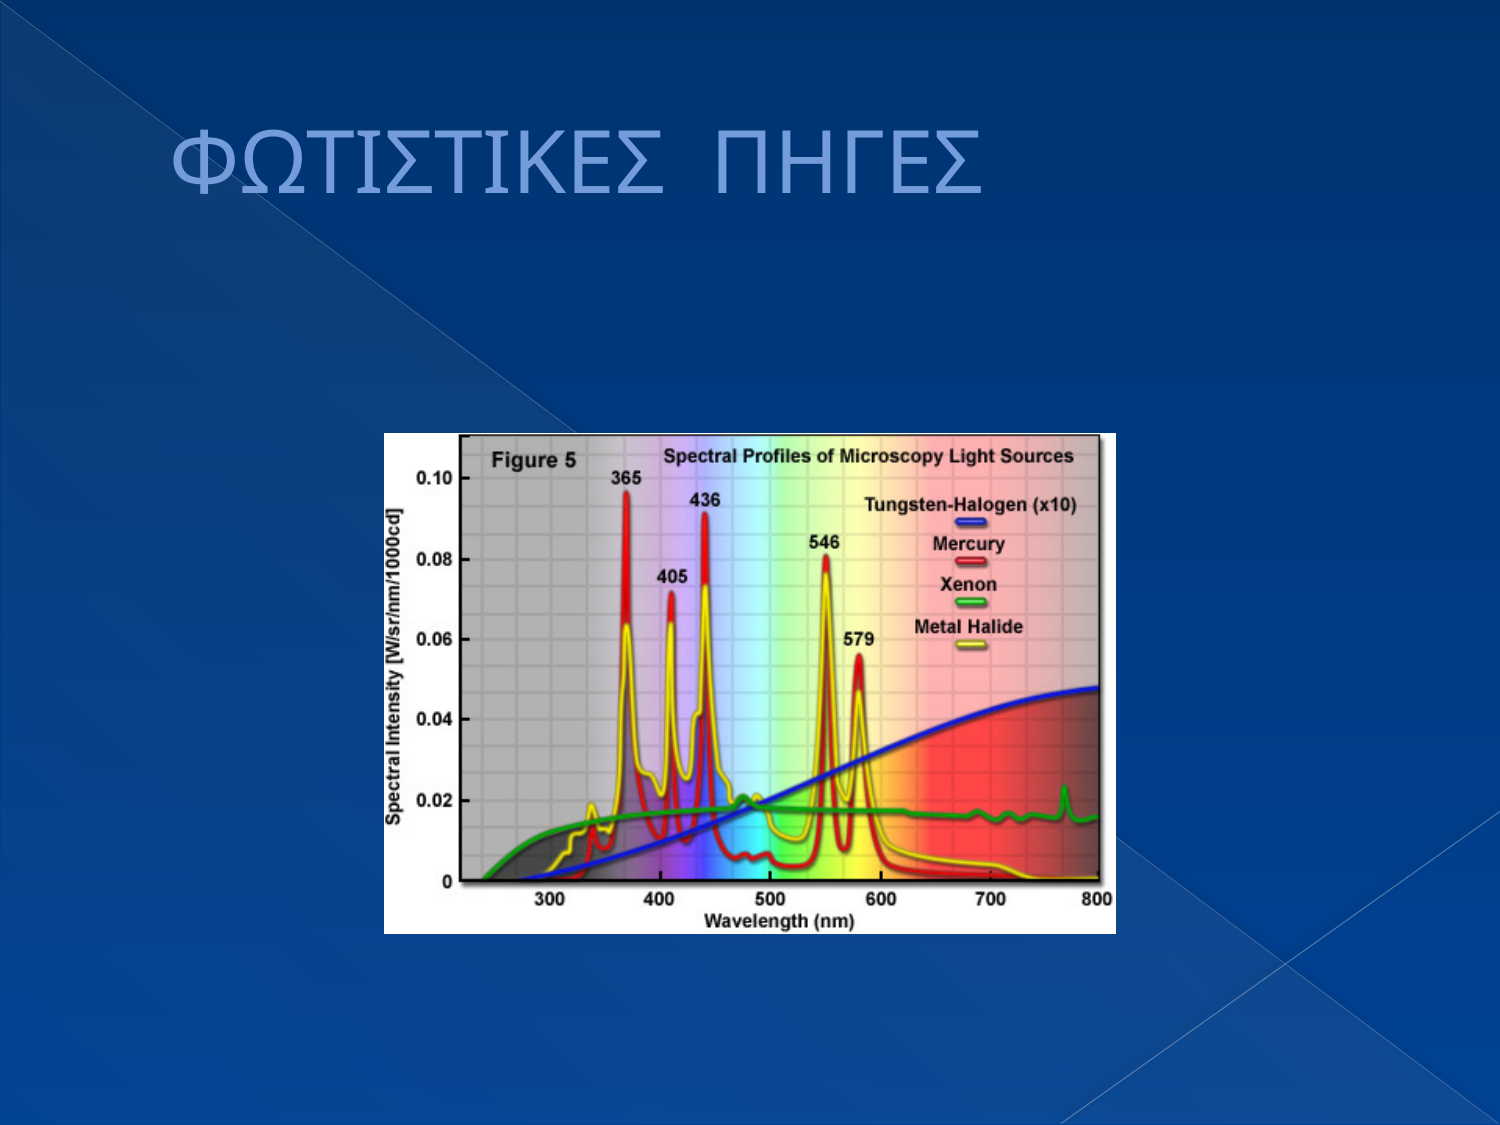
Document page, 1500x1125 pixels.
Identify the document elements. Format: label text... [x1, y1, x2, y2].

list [384, 433, 1116, 935]
title ΦΩΤΙΣΤΙΚΕΣ ΠΗΓΕΣ [75, 43, 1425, 274]
